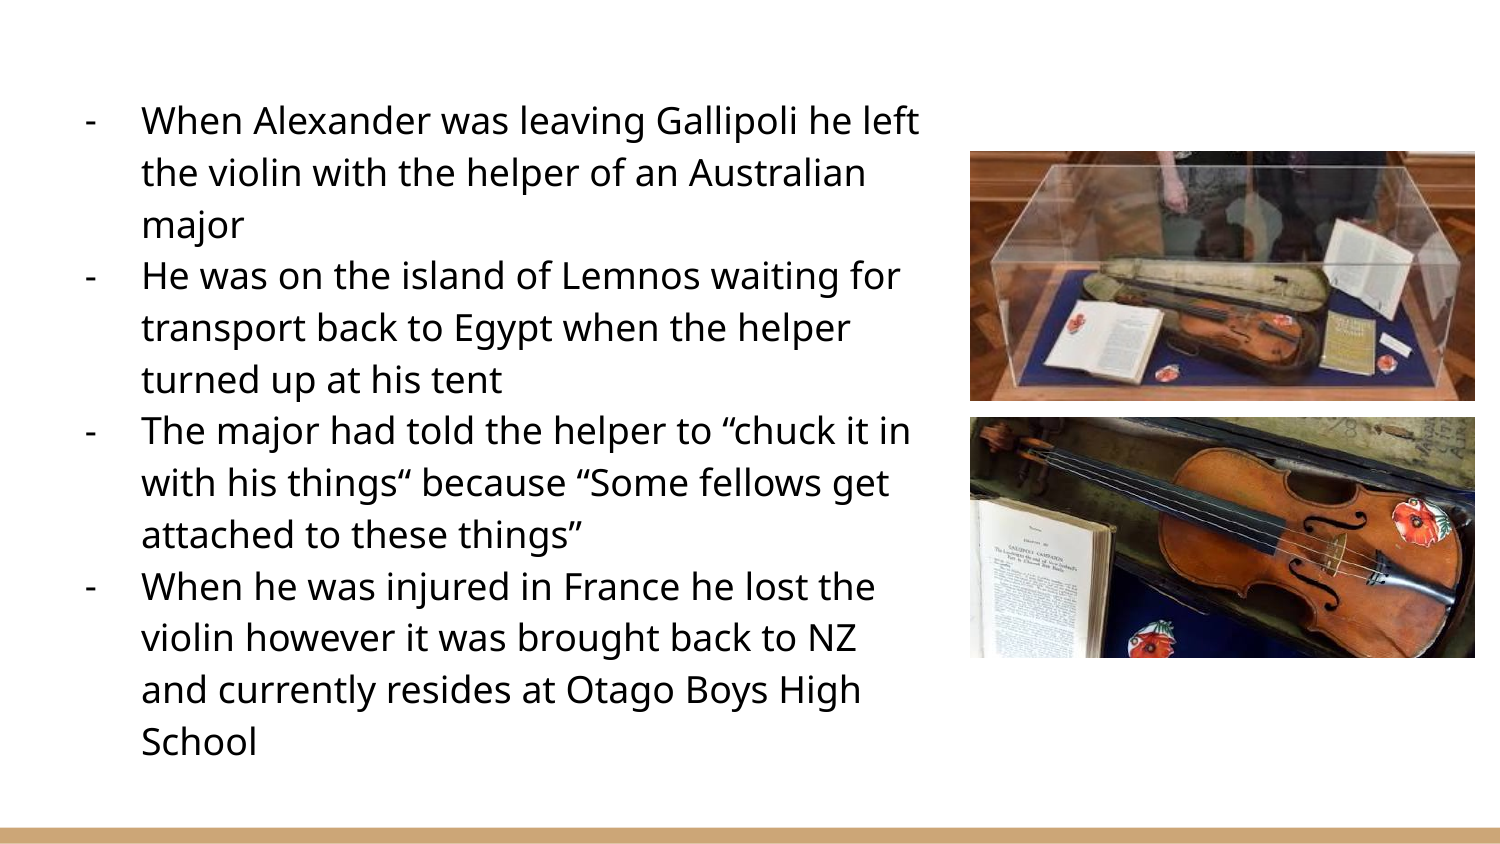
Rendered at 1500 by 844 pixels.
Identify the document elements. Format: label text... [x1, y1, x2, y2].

list When Alexander was leaving Gallipoli he left the violin with the helper of an Australian major He was on the island of Lemnos waiting for transport back to Egypt when the helper turned up at his tent The major had told the helper to “chuck it in with his things“ because “Some fellows get attached to these things” When he was injured in France he lost the violin however it was brought back to NZ and currently resides at Otago Boys High School [51, 75, 947, 752]
picture [970, 151, 1475, 401]
picture [970, 417, 1475, 658]
